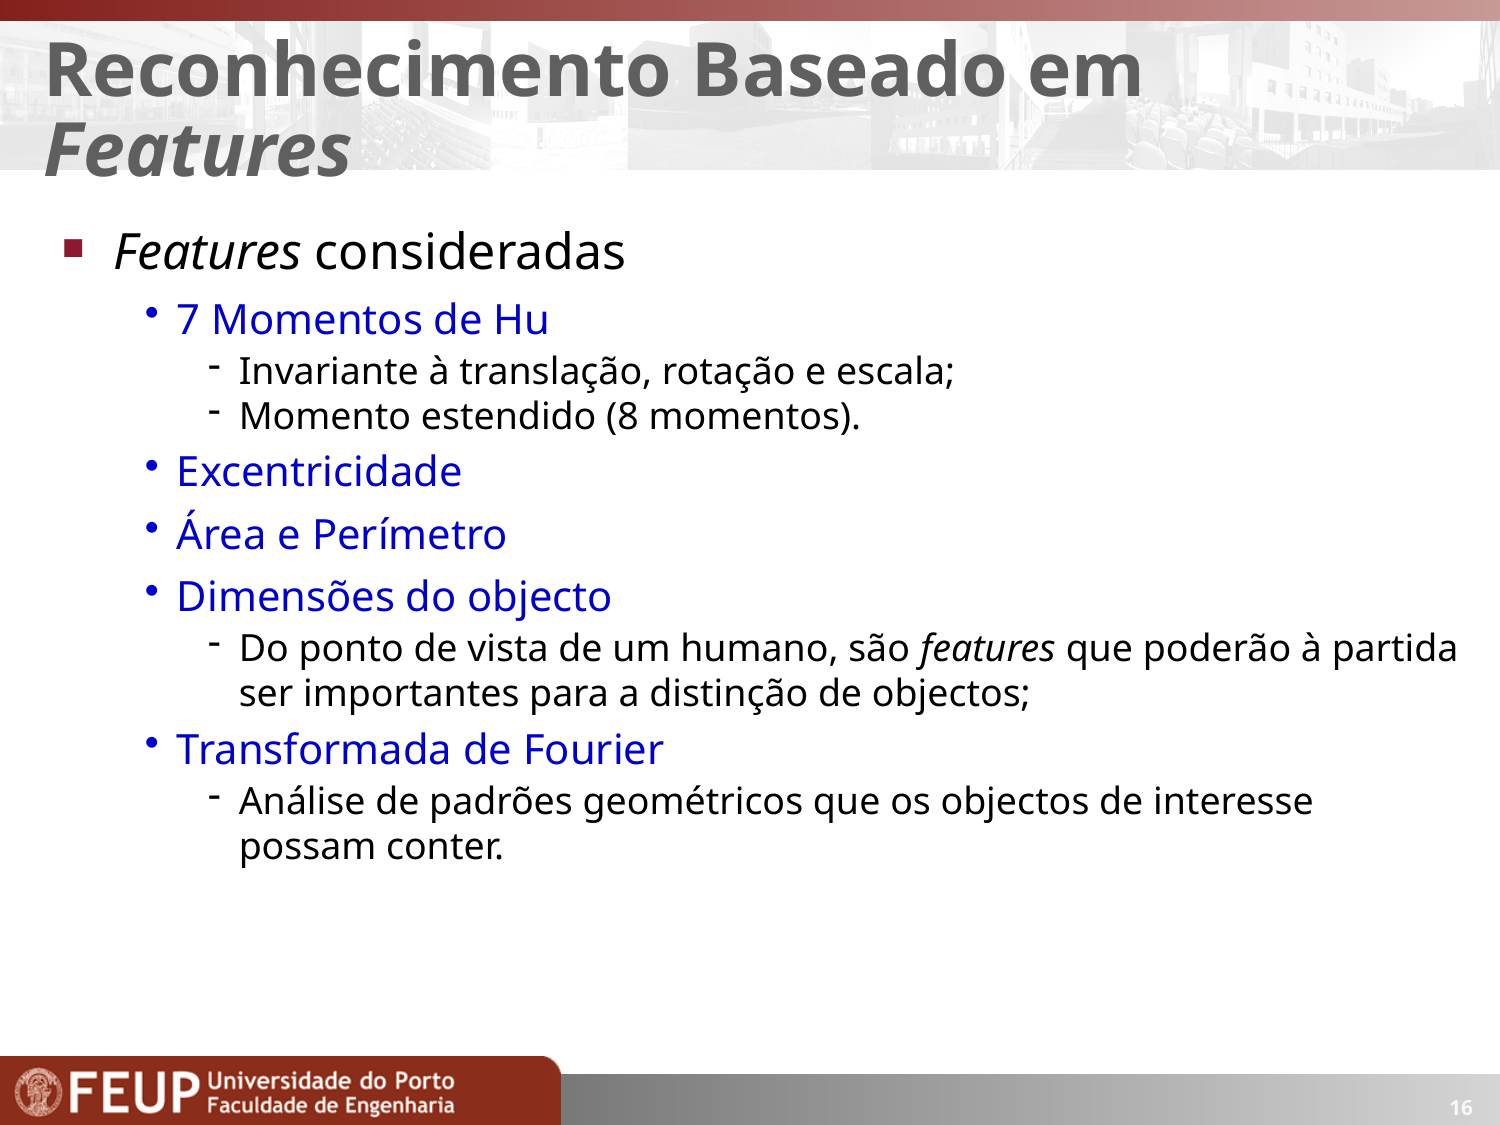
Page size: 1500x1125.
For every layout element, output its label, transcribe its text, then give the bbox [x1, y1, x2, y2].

title Reconhecimento Baseado em Features [43, 56, 1459, 169]
list Features consideradas 7 Momentos de Hu Invariante à translação, rotação e escala; Momento estendido (8 momentos). Excentricidade Área e Perímetro Dimensões do objecto Do ponto de vista de um humano, são features que poderão à partida ser importantes para a distinção de objectos; Transformada de Fourier Análise de padrões geométricos que os objectos de interesse possam conter. [66, 219, 1462, 1023]
picture [0, 1056, 561, 1125]
